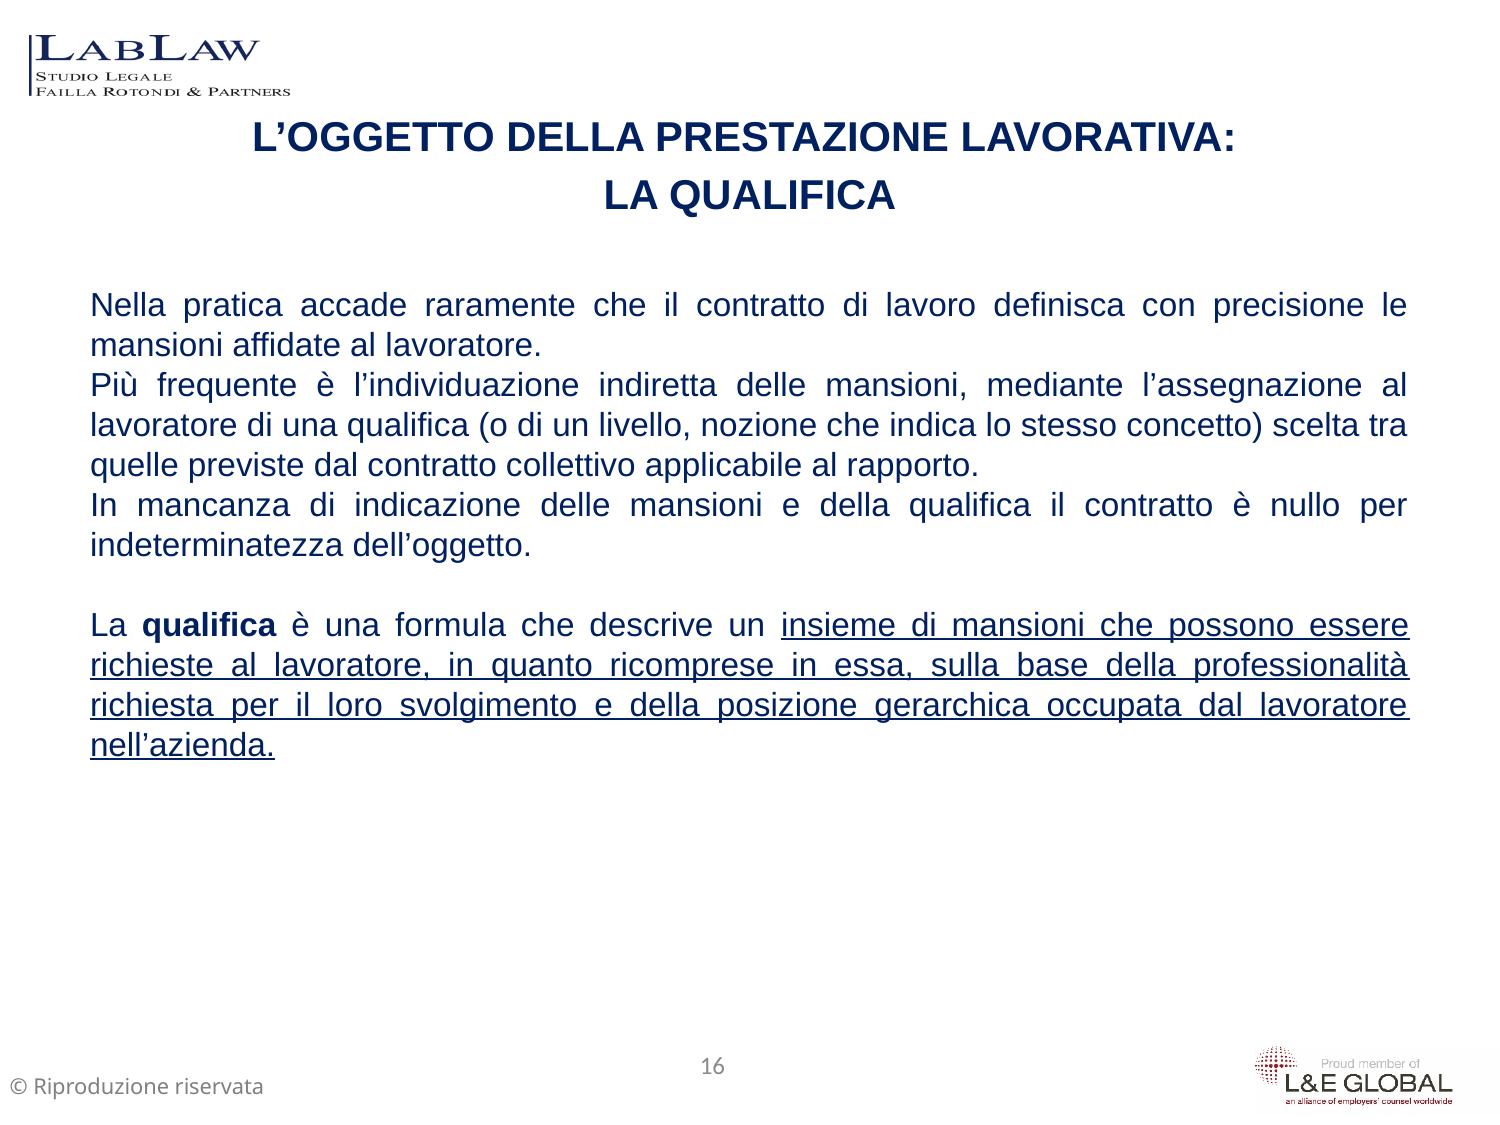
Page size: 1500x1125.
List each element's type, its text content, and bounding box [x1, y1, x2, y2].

picture [29, 34, 290, 96]
text_box [100, 243, 1400, 574]
list L’OGGETTO DELLA PRESTAZIONE LAVORATIVA: LA QUALIFICA Nella pratica accade raramente che il contratto di lavoro definisca con precisione le mansioni affidate al lavoratore. Più frequente è l’individuazione indiretta delle mansioni, mediante l’assegnazione al lavoratore di una qualifica (o di un livello, nozione che indica lo stesso concetto) scelta tra quelle previste dal contratto collettivo applicabile al rapporto. In mancanza di indicazione delle mansioni e della qualifica il contratto è nullo per indeterminatezza dell’oggetto. La qualifica è una formula che descrive un insieme di mansioni che possono essere richieste al lavoratore, in quanto ricomprese in essa, sulla base della professionalità richiesta per il loro svolgimento e della posizione gerarchica occupata dal lavoratore nell’azienda. [74, 101, 1426, 1022]
text_box © Riproduzione riservata [0, 1064, 280, 1106]
picture [1255, 1046, 1500, 1116]
text_box 16 [537, 1034, 888, 1095]
